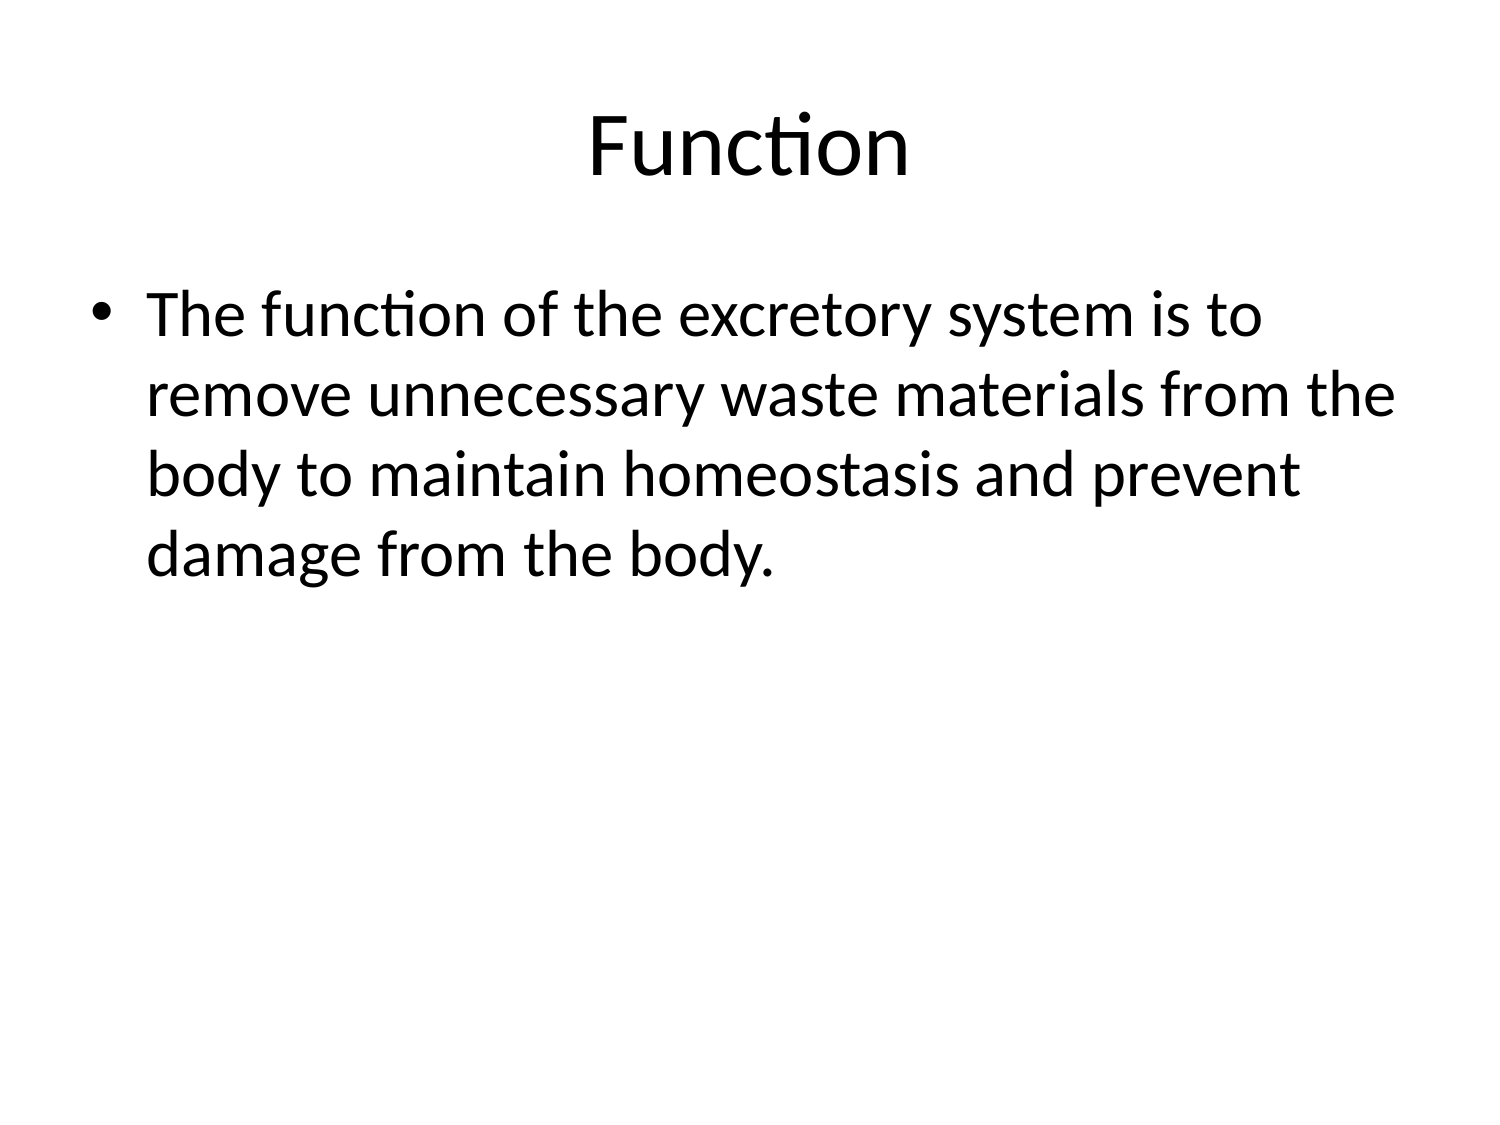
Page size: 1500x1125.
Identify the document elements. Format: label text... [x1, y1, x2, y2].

title Function [75, 45, 1425, 233]
list The function of the excretory system is to remove unnecessary waste materials from the body to maintain homeostasis and prevent damage from the body. [75, 262, 1425, 1005]
